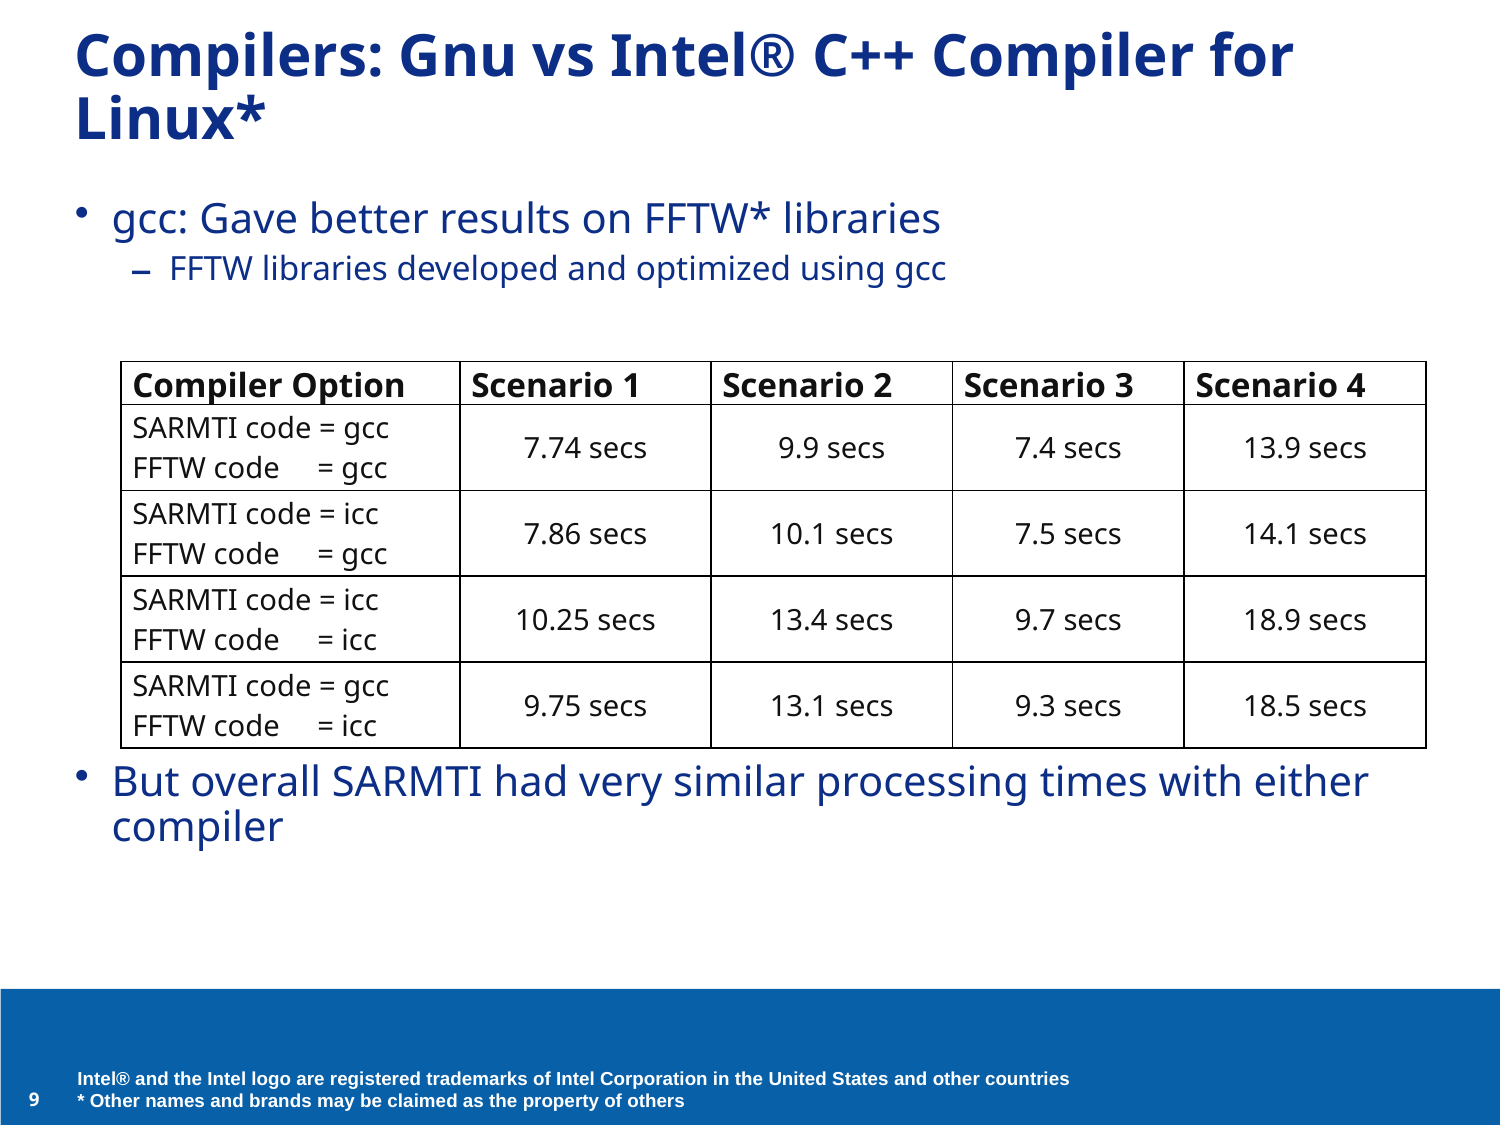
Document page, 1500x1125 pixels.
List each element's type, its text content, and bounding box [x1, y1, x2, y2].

text_box [0, 988, 1500, 1125]
table_cell 13.1 secs [712, 663, 952, 747]
table_cell 13.9 secs [1185, 405, 1425, 490]
table_cell SARMTI code = icc FFTW code = gcc [122, 491, 459, 575]
table_cell SARMTI code = gcc FFTW code = icc [122, 663, 459, 747]
table_cell 13.4 secs [712, 577, 952, 661]
text_box Intel® and the Intel logo are registered trademarks of Intel Corporation in the United States and other countries * Other names and brands may be claimed as the property of others [62, 1058, 1175, 1119]
table_cell 18.9 secs [1185, 577, 1425, 661]
table_cell 9.9 secs [712, 405, 952, 490]
table_cell SARMTI code = gcc FFTW code = gcc [122, 405, 459, 490]
table_cell 9.75 secs [461, 663, 710, 747]
table_cell 7.74 secs [461, 405, 710, 490]
table_header Compiler Option [122, 362, 459, 404]
table_cell 7.4 secs [953, 405, 1183, 490]
table_cell 14.1 secs [1185, 491, 1425, 575]
text_box 9 [0, 1074, 69, 1125]
table_cell 9.7 secs [953, 577, 1183, 661]
table_cell 10.25 secs [461, 577, 710, 661]
table_cell 7.5 secs [953, 491, 1183, 575]
table_cell 10.1 secs [712, 491, 952, 575]
table_cell 9.3 secs [953, 663, 1183, 747]
title Compilers: Gnu vs Intel® C++ Compiler for Linux* [74, 25, 1427, 173]
table_header Scenario 4 [1185, 362, 1425, 404]
table_header Scenario 1 [461, 362, 710, 404]
table_header Scenario 2 [712, 362, 952, 404]
list gcc: Gave better results on FFTW* libraries FFTW libraries developed and optimized using gcc But overall SARMTI had very similar processing times with either compiler [74, 196, 1427, 740]
table_cell 7.86 secs [461, 491, 710, 575]
table_header Scenario 3 [953, 362, 1183, 404]
table_cell SARMTI code = icc FFTW code = icc [122, 577, 459, 661]
table_cell 18.5 secs [1185, 663, 1425, 747]
